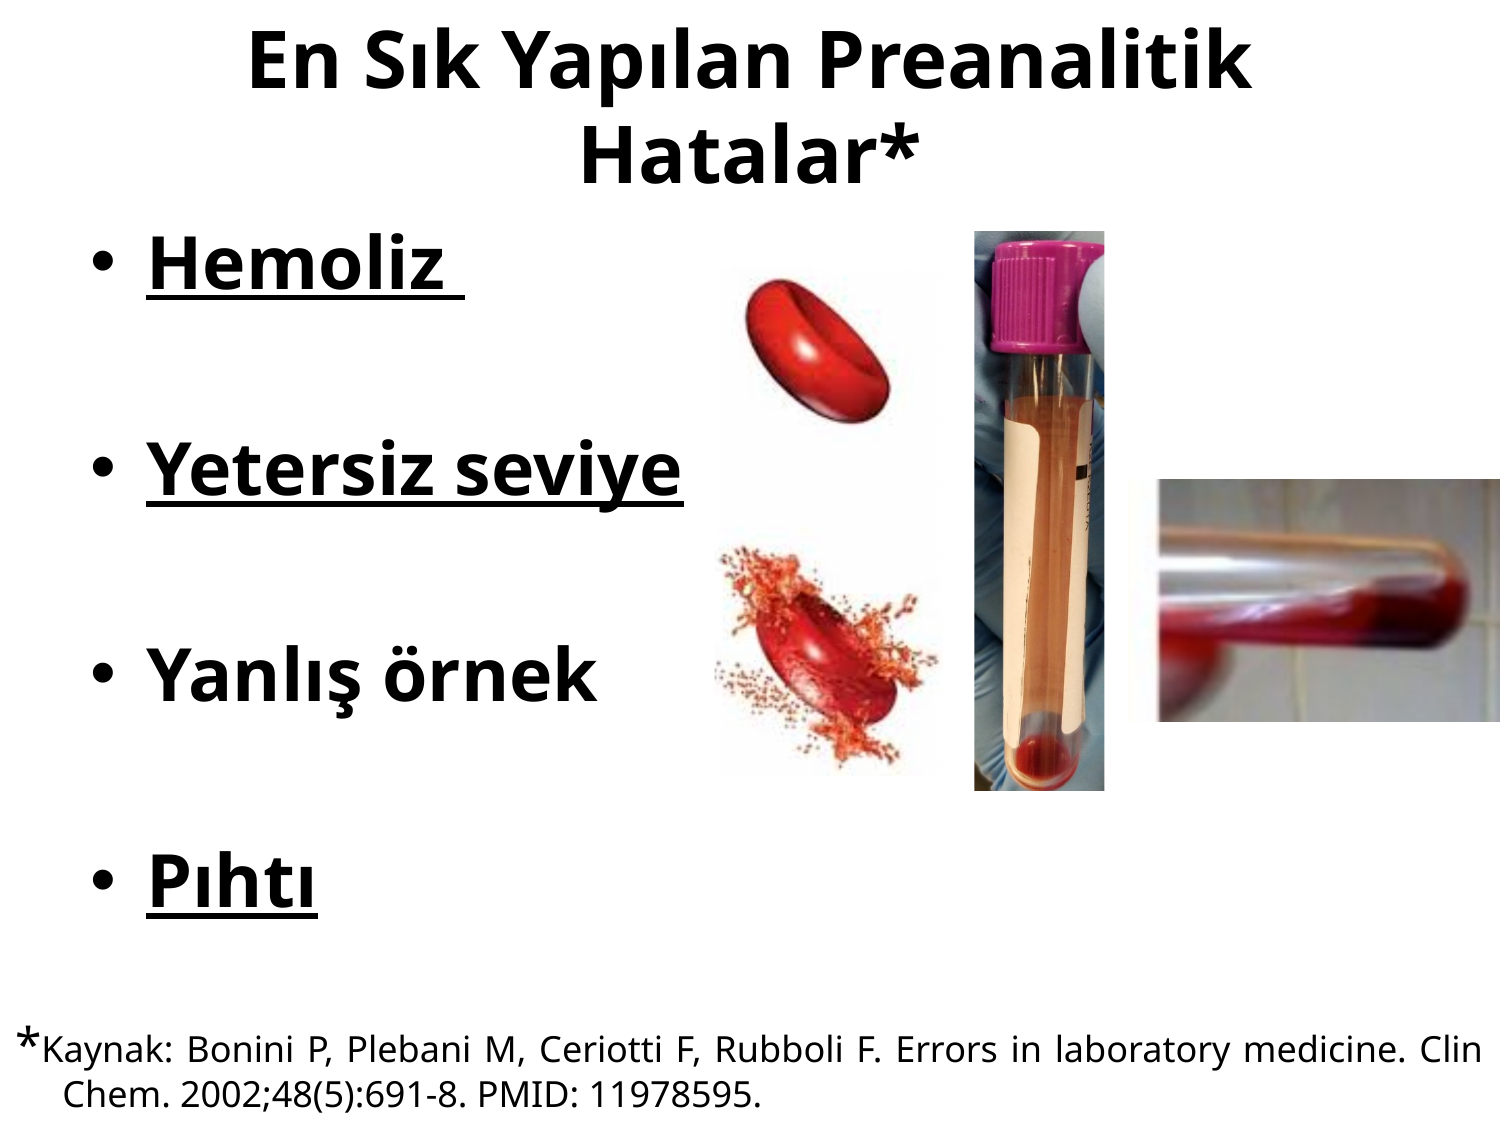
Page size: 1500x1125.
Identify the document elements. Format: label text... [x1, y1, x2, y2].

picture [574, 231, 1105, 791]
picture [1127, 479, 1500, 722]
title En Sık Yapılan Preanalitik Hatalar* [75, 0, 1425, 209]
text_box *Kaynak: Bonini P, Plebani M, Ceriotti F, Rubboli F. Errors in laboratory medicine. Clin Chem. 2002;48(5):691-8. PMID: 11978595. [0, 1006, 1500, 1125]
list Hemoliz Yetersiz seviye Yanlış örnek Pıhtı [75, 208, 703, 976]
